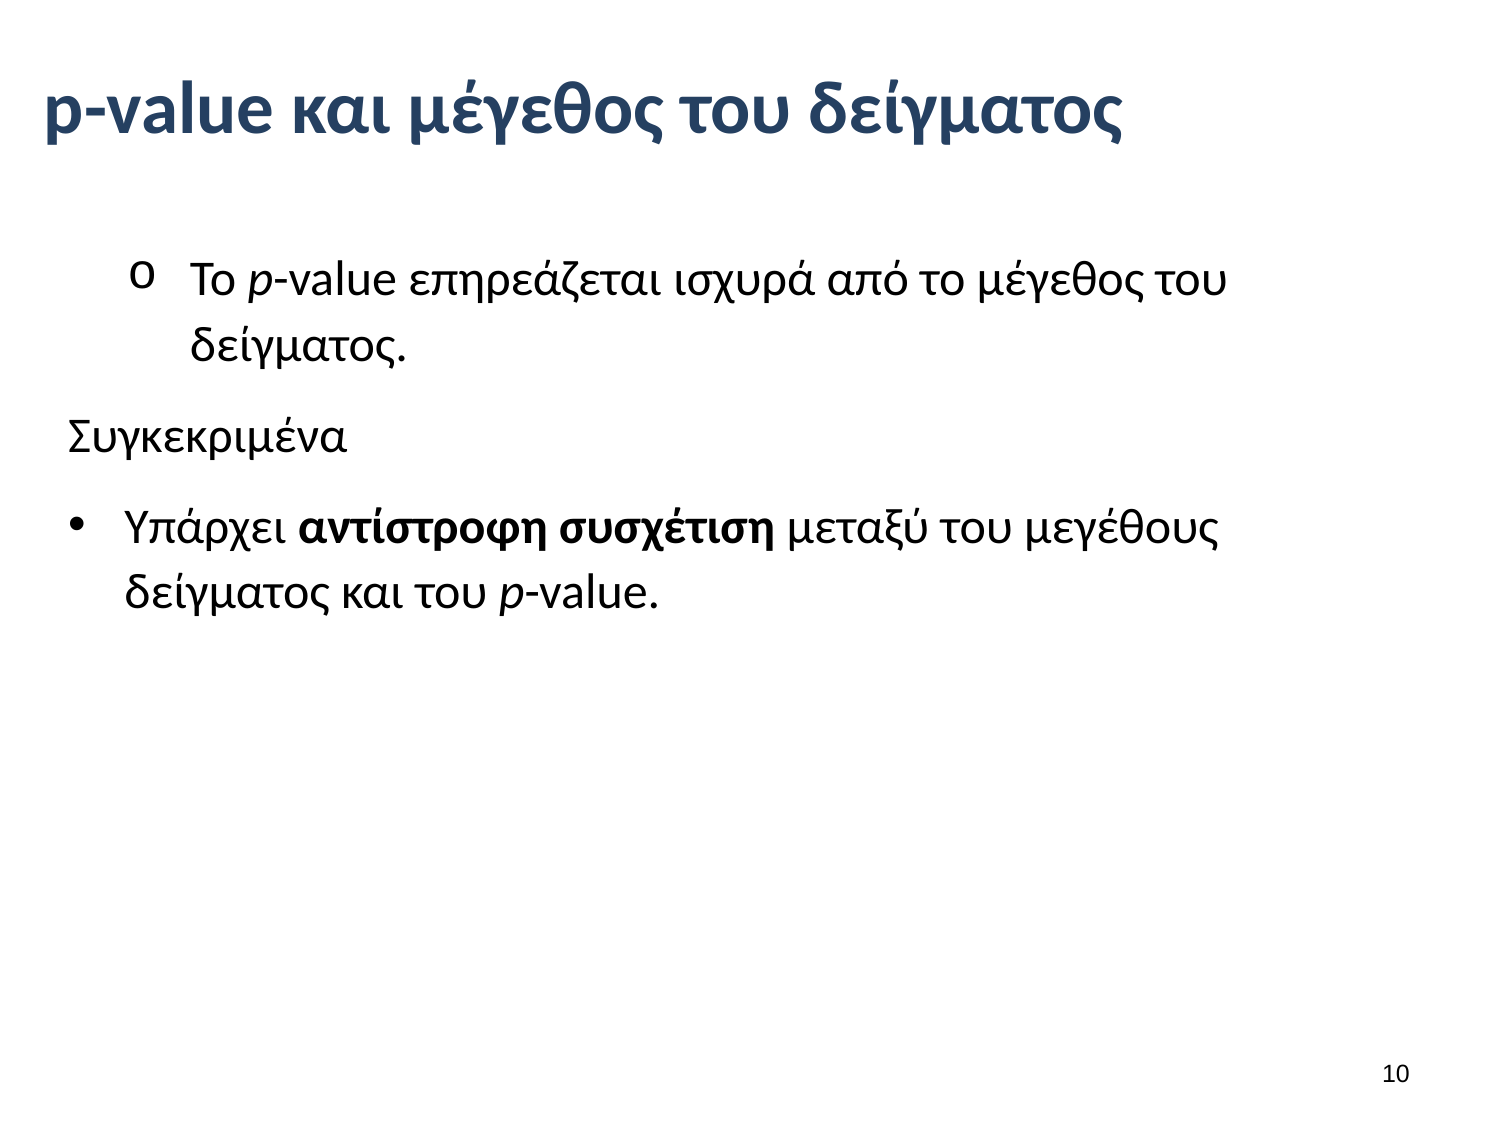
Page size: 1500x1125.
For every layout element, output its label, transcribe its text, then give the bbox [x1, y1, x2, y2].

list Το p-value επηρεάζεται ισχυρά από το μέγεθος του δείγματος. Συγκεκριμένα Υπάρχει αντίστροφη συσχέτιση μεταξύ του μεγέθους δείγματος και του p-value. [53, 231, 1425, 1059]
title p-value και μέγεθος του δείγματος [0, 0, 1500, 209]
slide_number 9 [1074, 1042, 1425, 1103]
